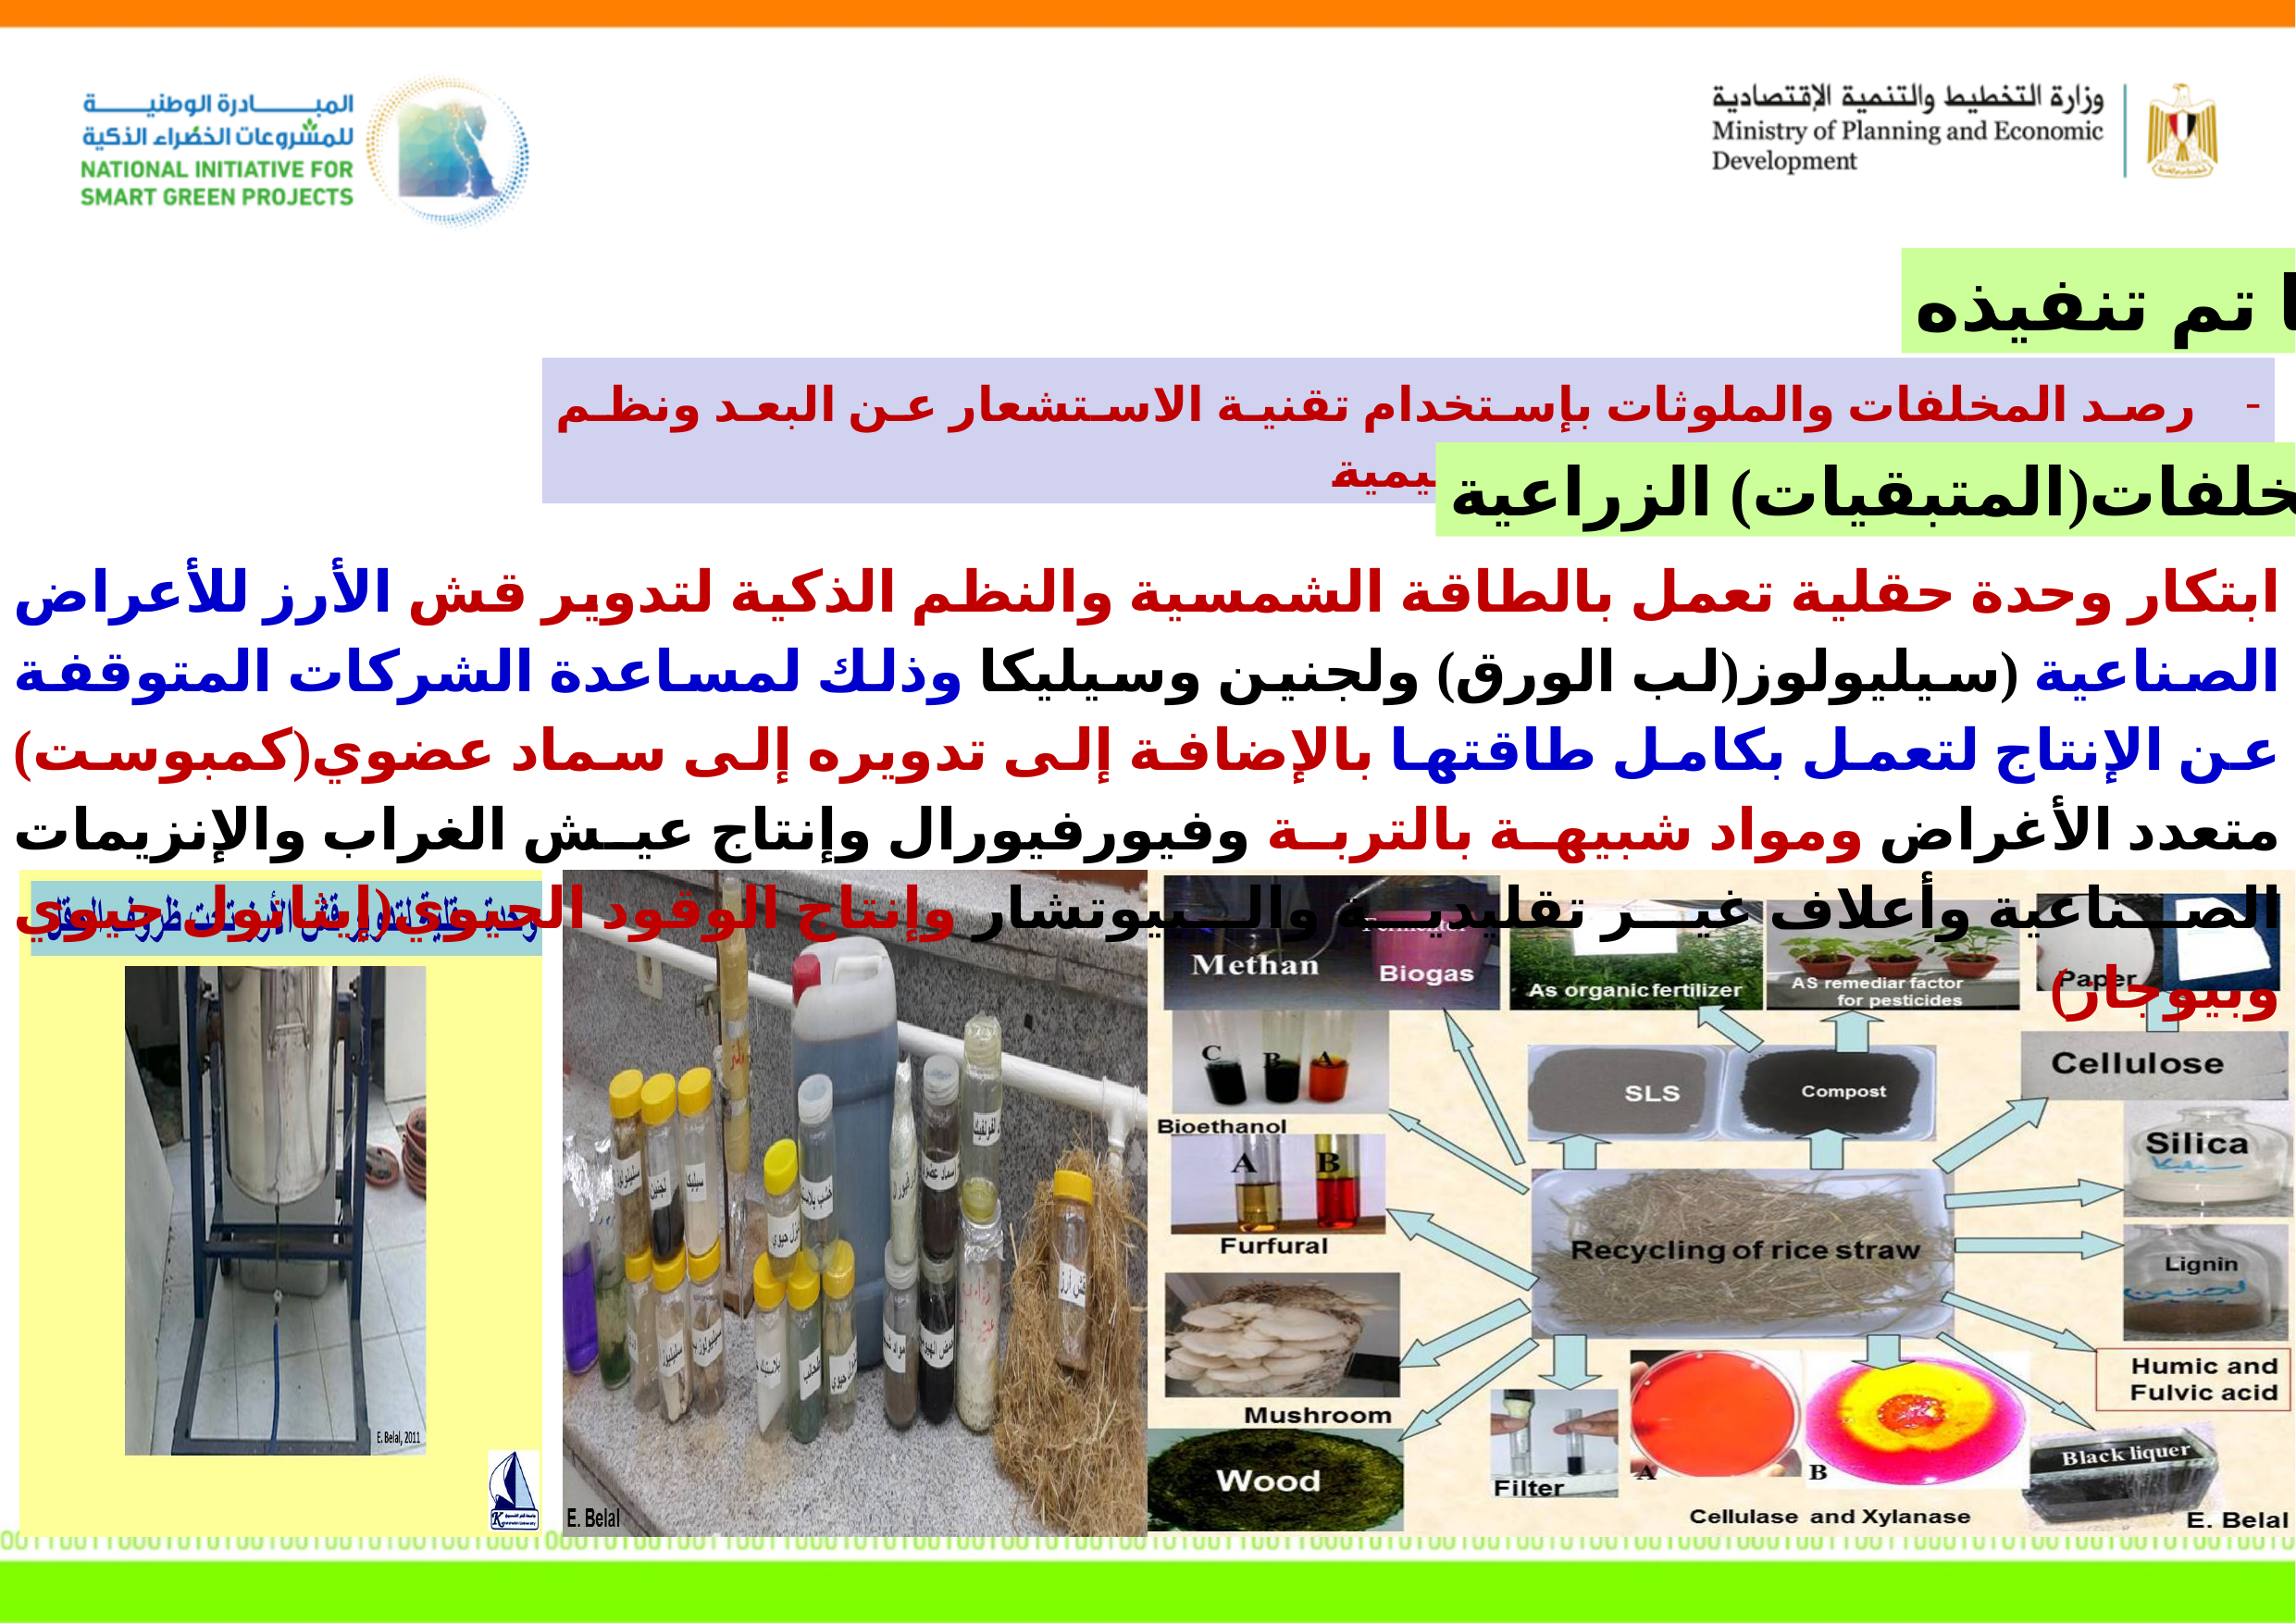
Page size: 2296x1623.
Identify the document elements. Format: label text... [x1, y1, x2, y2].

text_box المخلفات(المتبقيات) الزراعية [1435, 442, 2296, 537]
text_box ما تم تنفيذه [1901, 247, 2296, 353]
text_box رصد المخلفات والملوثات بإستخدام تقنية الاستشعار عن البعد ونظم تطبيقات الموبايل والمنصات التعليمية [541, 357, 2275, 503]
picture [0, 870, 2296, 1623]
picture [0, 0, 2296, 538]
text_box ابتكار وحدة حقلية تعمل بالطاقة الشمسية والنظم الذكية لتدوير قش الأرز للأعراض الصناعية (سيليولوز(لب الورق) ولجنين وسيليكا وذلك لمساعدة الشركات المتوقفة عن الإنتاج لتعمل بكامل طاقتها بالإضافة إلى تدويره إلى سماد عضوي(كمبوست) متعدد الأغراض ومواد شبيهة بالتربة وفيورفيورال وإنتاج عيش الغراب والإنزيمات الصناعية وأعلاف غير تقليدية والبيوتشار وإنتاج الوقود الحيوي(إيثانول حيوي وبيوجاز) [0, 538, 2296, 1027]
